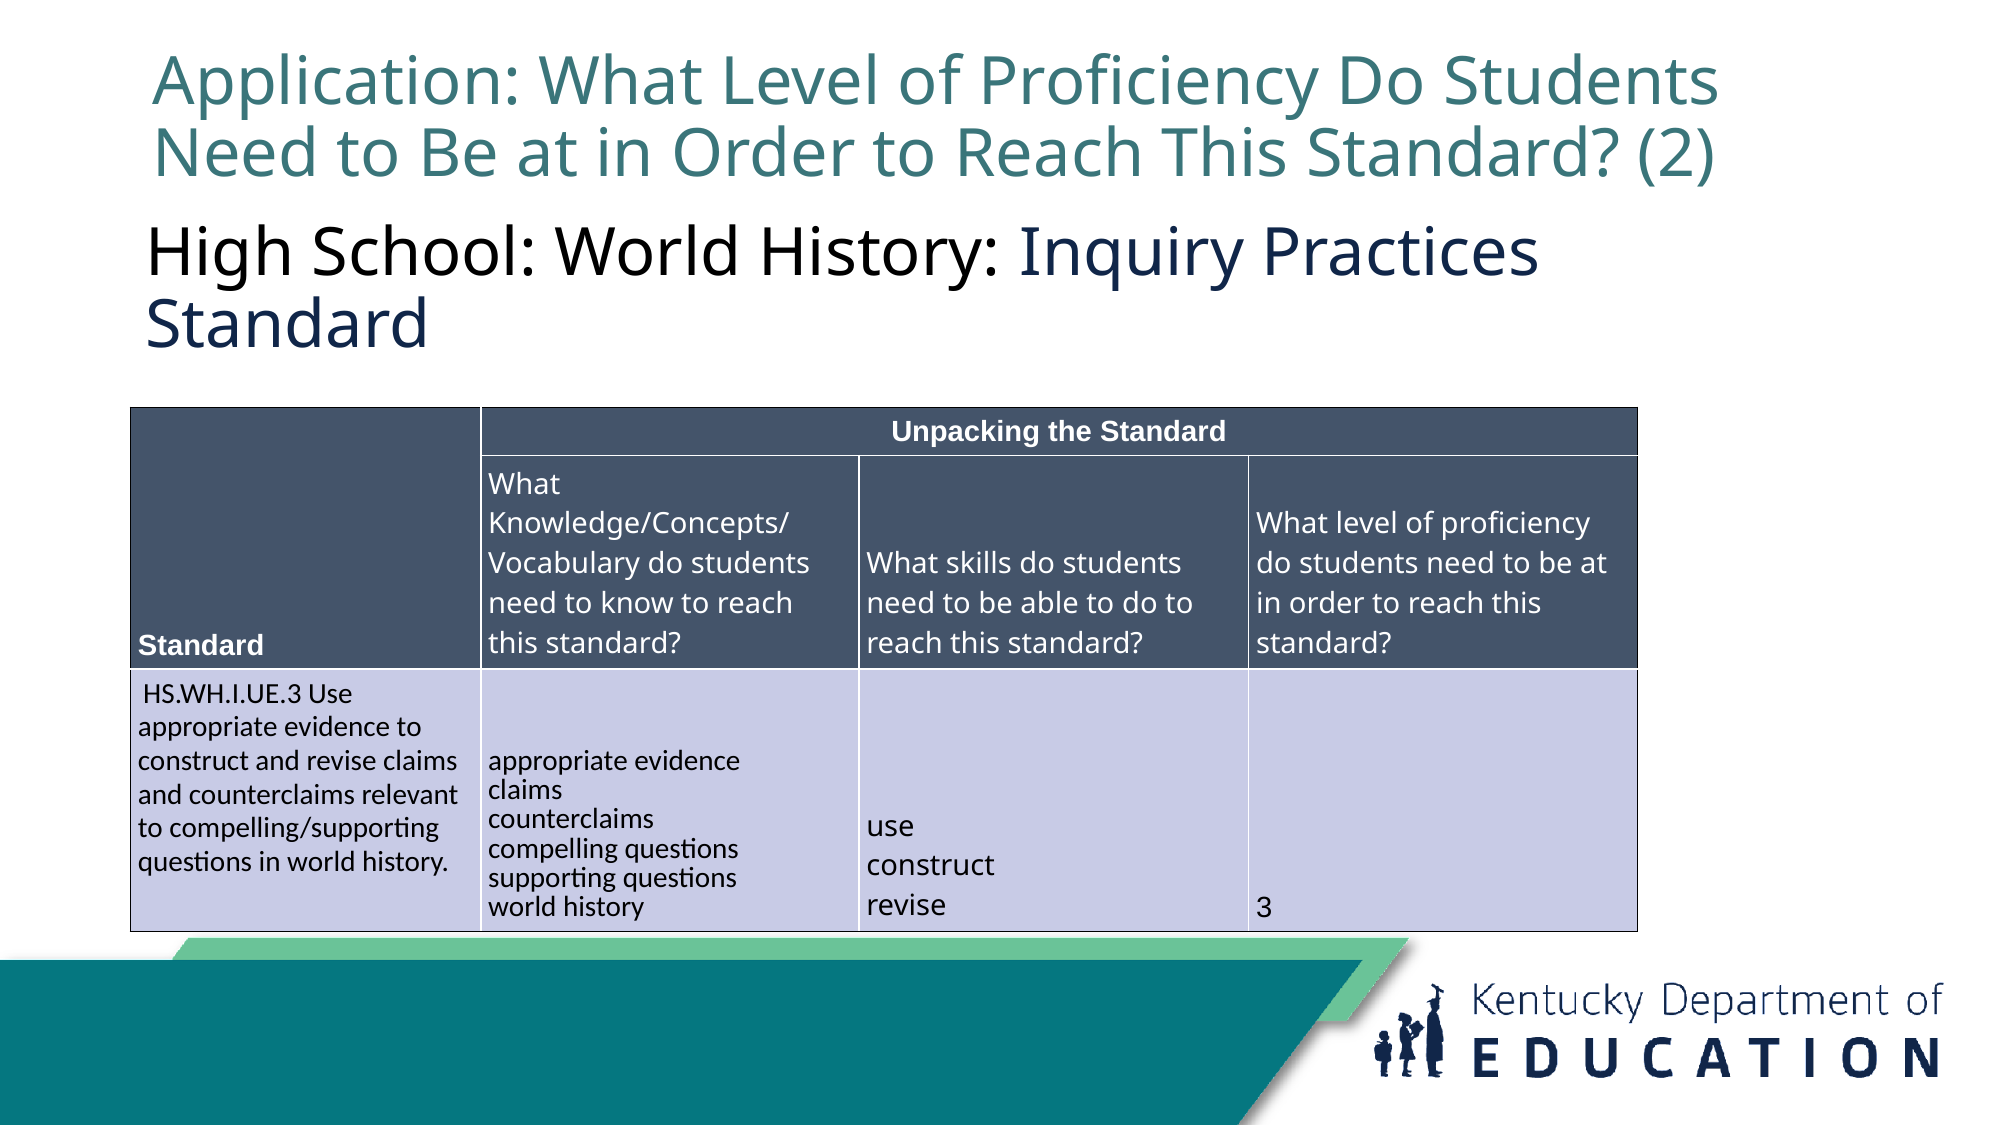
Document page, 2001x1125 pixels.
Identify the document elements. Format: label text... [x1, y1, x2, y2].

title Application: What Level of Proficiency Do Students Need to Be at in Order to Reach This Standard? (2) [137, 59, 1863, 278]
table_cell HS.WH.I.UE.3 Use appropriate evidence to construct and revise claims and counterclaims relevant to compelling/supporting questions in world history. [131, 670, 480, 931]
list High School: World History: Inquiry Practices Standard [130, 210, 1754, 979]
table_cell What level of proficiency do students need to be at in order to reach this standard? [1249, 456, 1637, 668]
picture [0, 0, 2001, 1125]
table_cell What Knowledge/Concepts/ Vocabulary do students need to know to reach this standard? [482, 456, 858, 668]
table_header Unpacking the Standard [482, 408, 1637, 455]
table_cell 3 [1249, 670, 1637, 931]
table_header Standard [131, 408, 480, 668]
table_cell use construct revise [860, 670, 1248, 931]
table_cell appropriate evidence claims counterclaims compelling questions supporting questions world history [482, 670, 858, 931]
table_cell What skills do students need to be able to do to reach this standard? [860, 456, 1248, 668]
